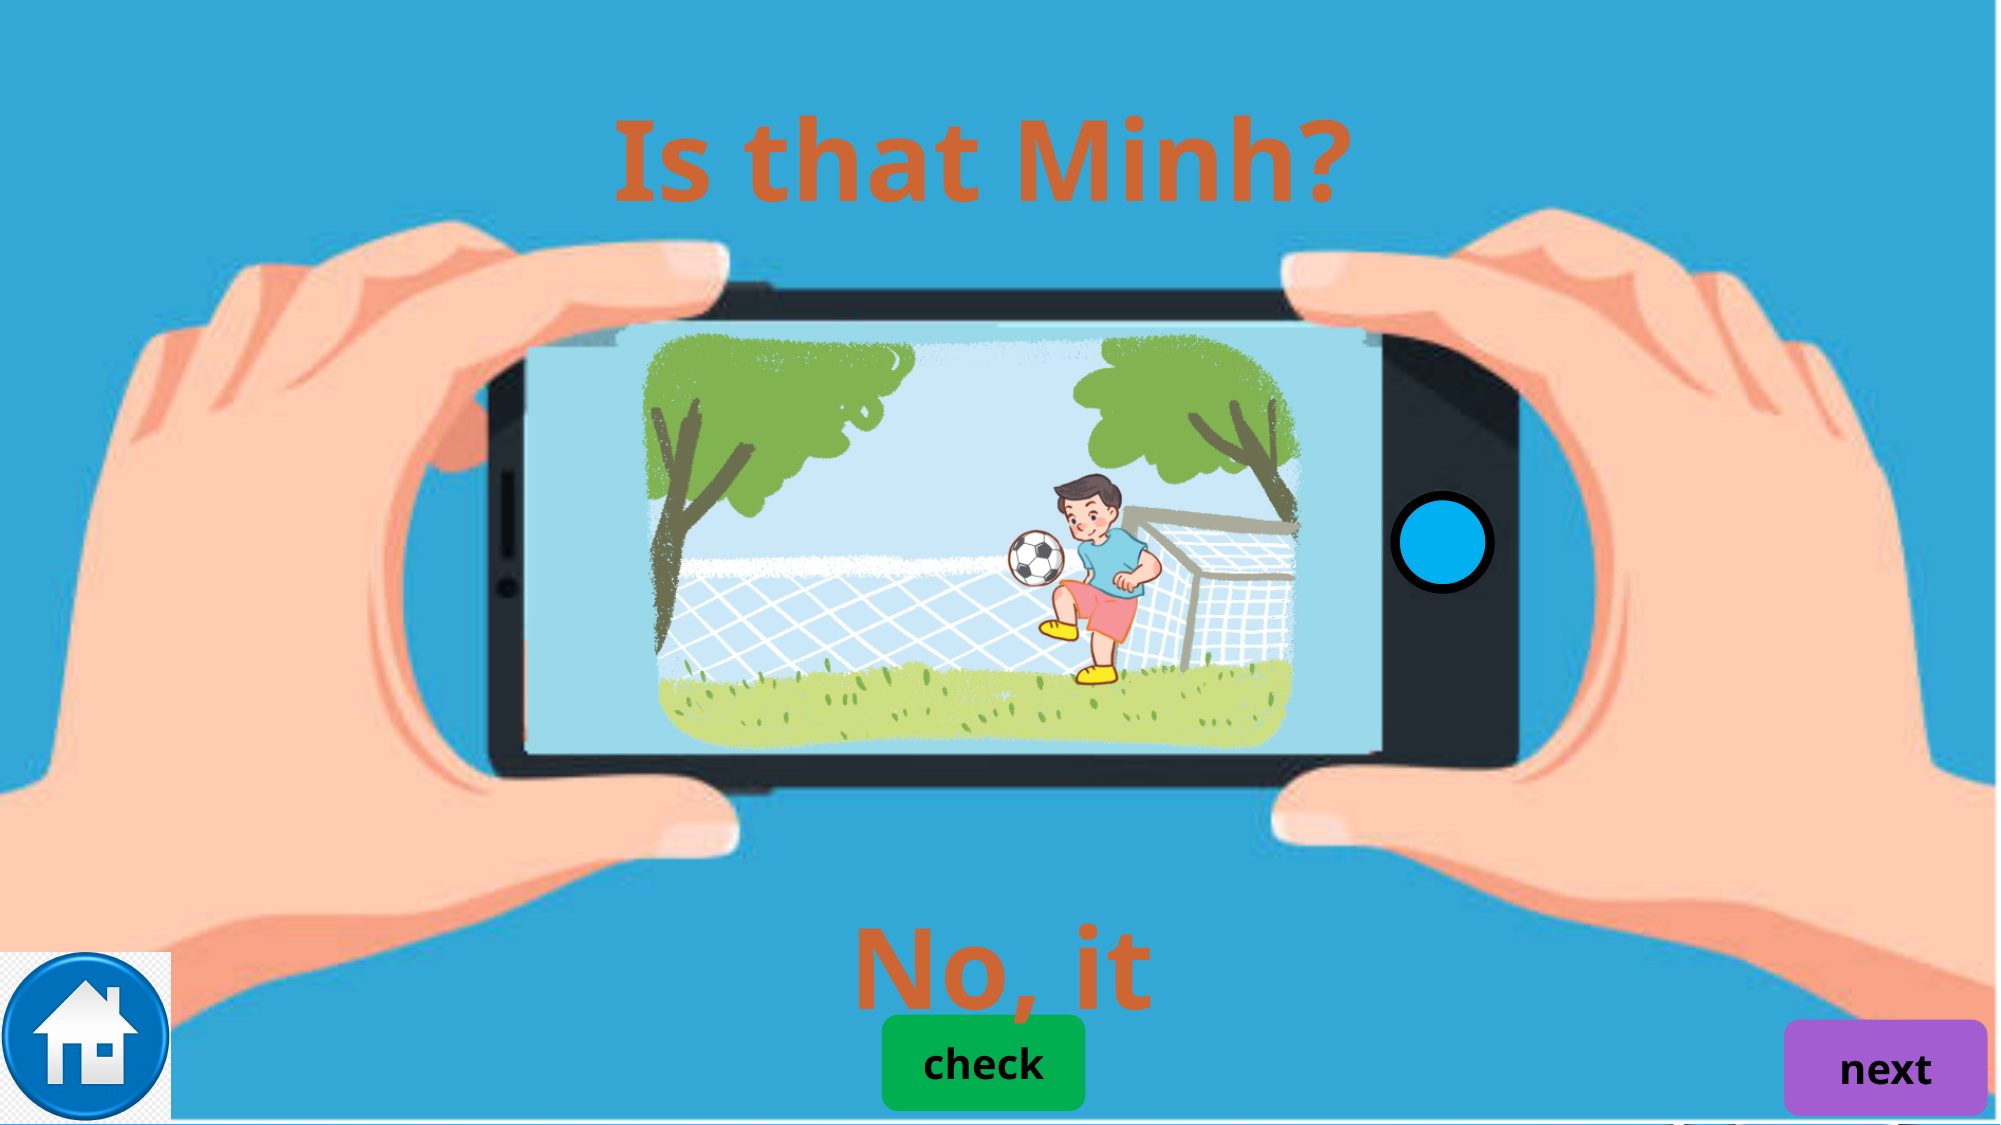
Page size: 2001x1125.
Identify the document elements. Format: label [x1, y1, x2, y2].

text_box [604, 329, 1307, 760]
picture [0, 0, 2000, 1125]
